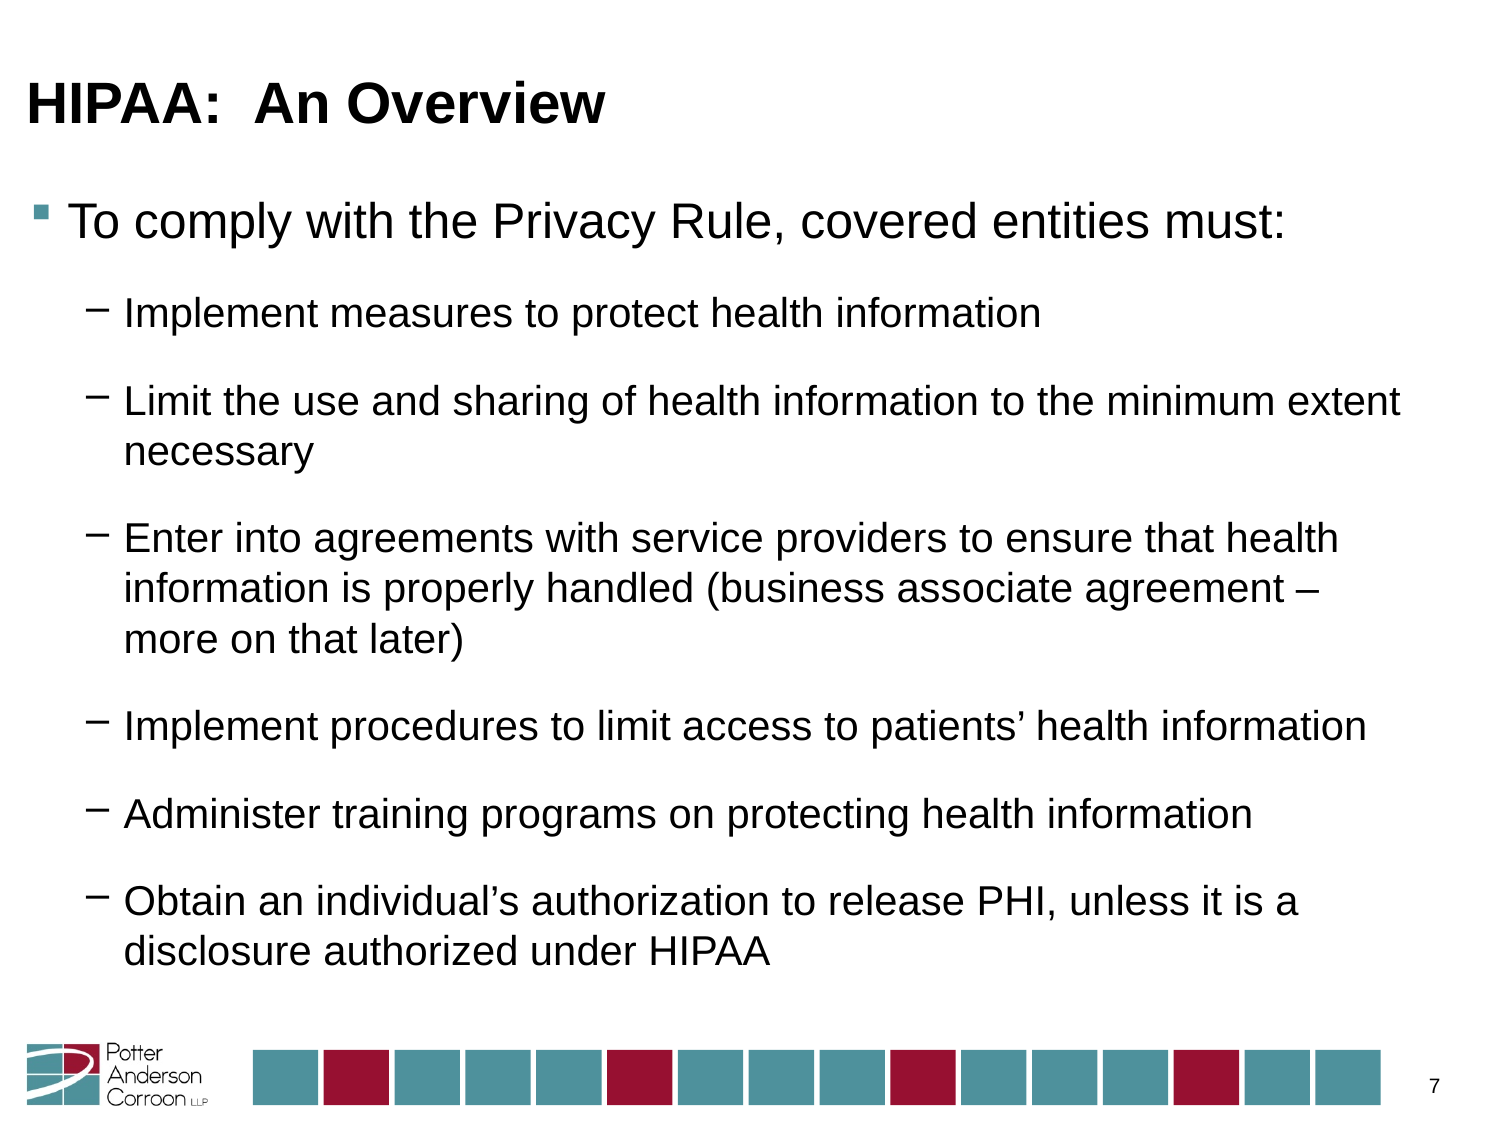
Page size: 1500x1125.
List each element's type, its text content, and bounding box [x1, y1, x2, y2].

picture [26, 1042, 208, 1106]
list To comply with the Privacy Rule, covered entities must: Implement measures to protect health information Limit the use and sharing of health information to the minimum extent necessary Enter into agreements with service providers to ensure that health information is properly handled (business associate agreement – more on that later) Implement procedures to limit access to patients’ health information Administer training programs on protecting health information Obtain an individual’s authorization to release PHI, unless it is a disclosure authorized under HIPAA [29, 180, 1429, 1009]
title HIPAA: An Overview [26, 51, 1427, 149]
